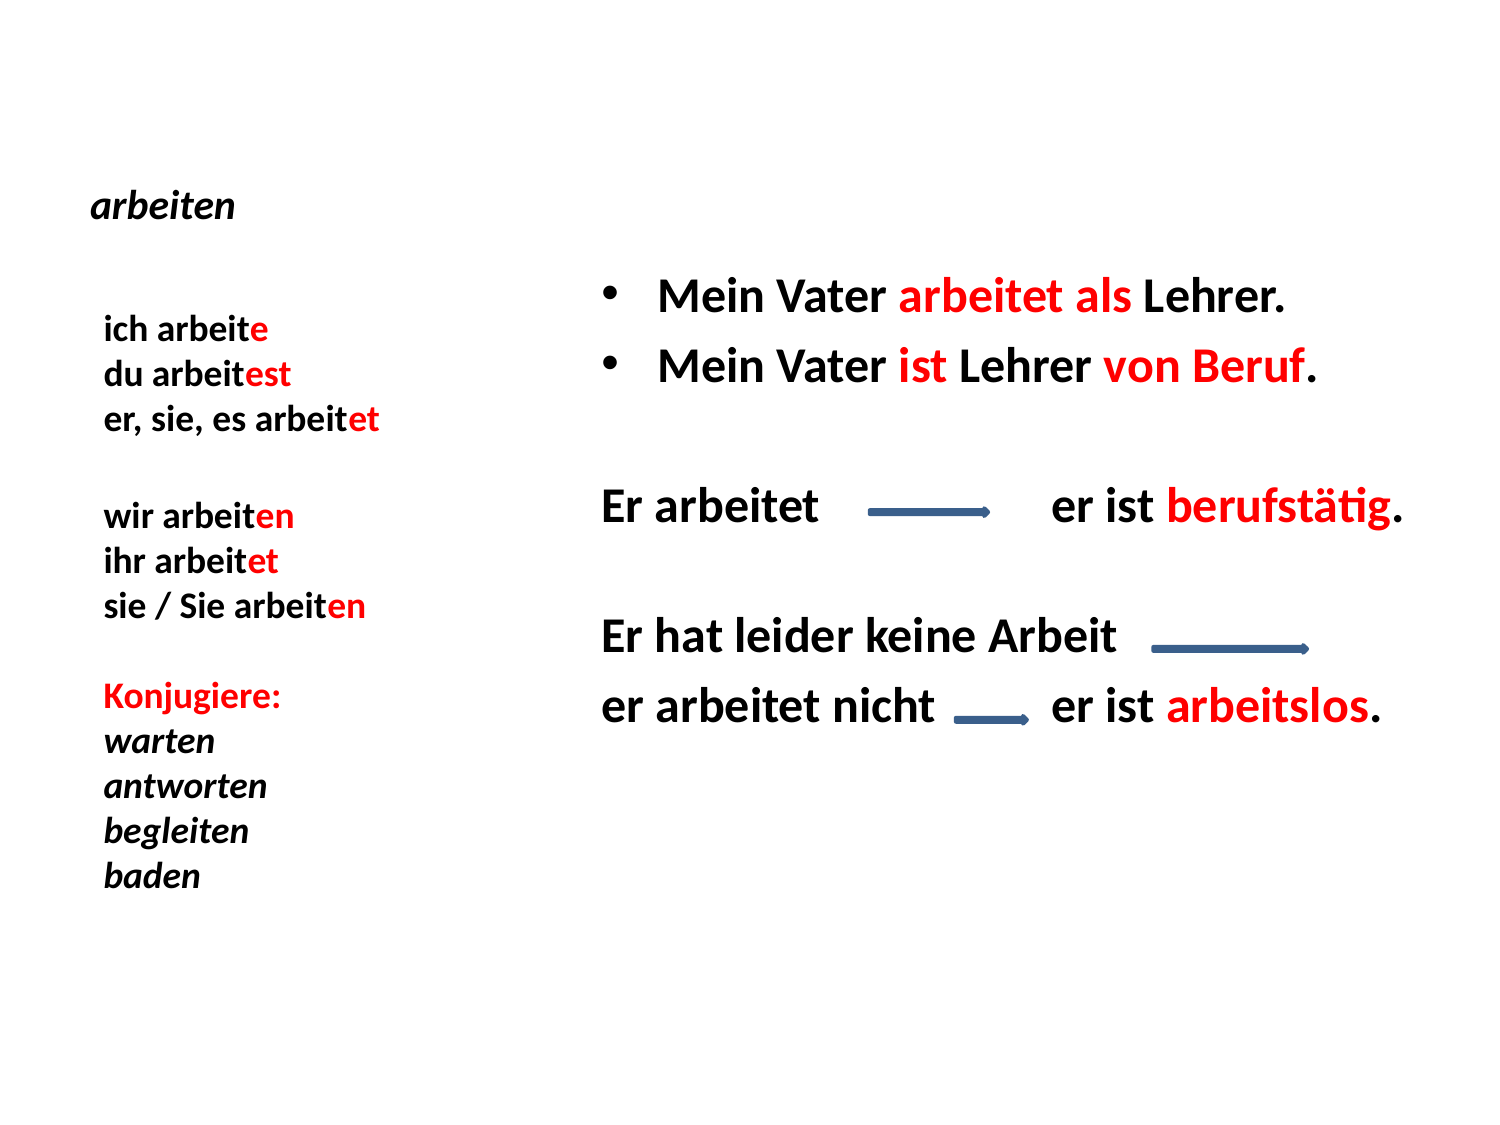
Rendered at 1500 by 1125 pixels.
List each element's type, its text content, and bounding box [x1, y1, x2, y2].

text_box [953, 714, 1029, 726]
text_box [1151, 643, 1310, 655]
list ich arbeite du arbeitest er, sie, es arbeitet wir arbeiten ihr arbeitet sie / Sie arbeiten Konjugiere: warten antworten begleiten baden [88, 243, 582, 1014]
text_box [867, 506, 991, 518]
title arbeiten [75, 44, 569, 236]
list Mein Vater arbeitet als Lehrer. Mein Vater ist Lehrer von Beruf. Er arbeitet er ist berufstätig. Er hat leider keine Arbeit er arbeitet nicht er ist arbeitslos. [586, 44, 1425, 1005]
